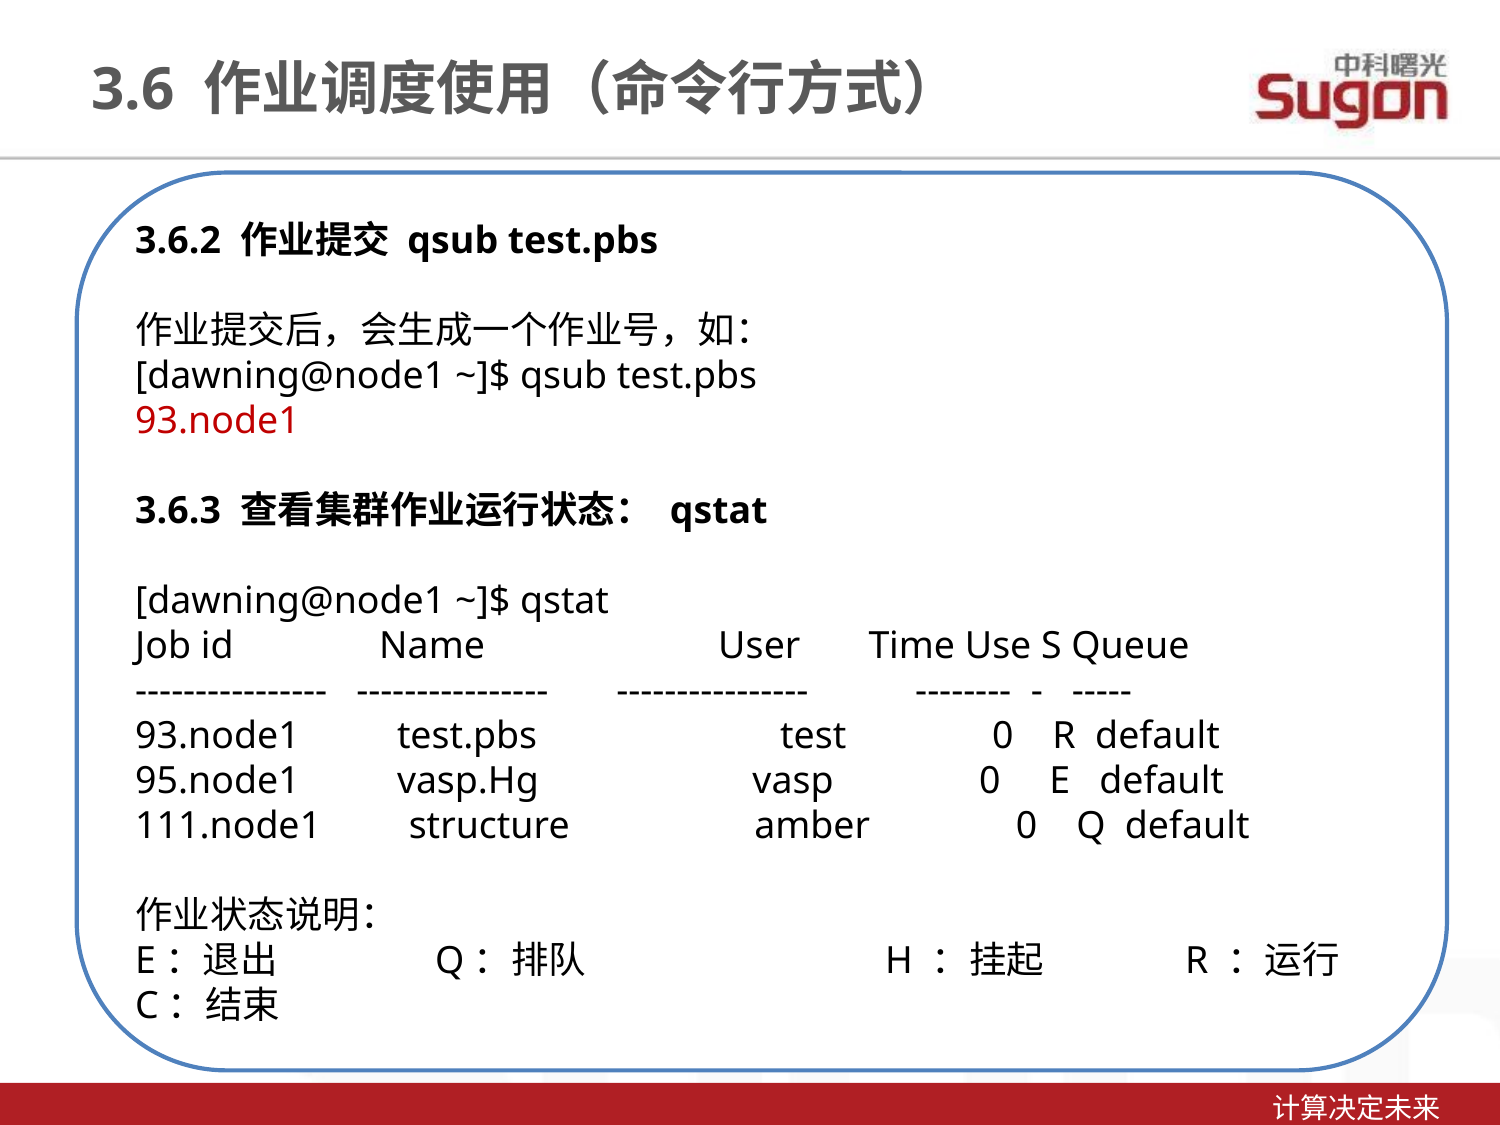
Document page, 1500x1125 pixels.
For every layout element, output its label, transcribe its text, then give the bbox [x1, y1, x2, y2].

list 3.6 作业调度使用（命令行方式） [76, 43, 1158, 138]
picture [0, 0, 1500, 1082]
text_box 3.6.2 作业提交 qsub test.pbs 作业提交后，会生成一个作业号，如： [dawning@node1 ~]$ qsub test.pbs 93.node1 3.6.3 查看集群作业运行状态： qstat [dawning@node1 ~]$ qstat Job id Name User Time Use S Queue ---------------- ---------------- ---------------- -------- - ----- 93.node1 test.pbs test 0 R default 95.node1 vasp.Hg vasp 0 E default 111.node1 structure amber 0 Q default 作业状态说明： E：退出 Q：排队 H ：挂起 R ：运行 C：结束 [74, 170, 1450, 1073]
